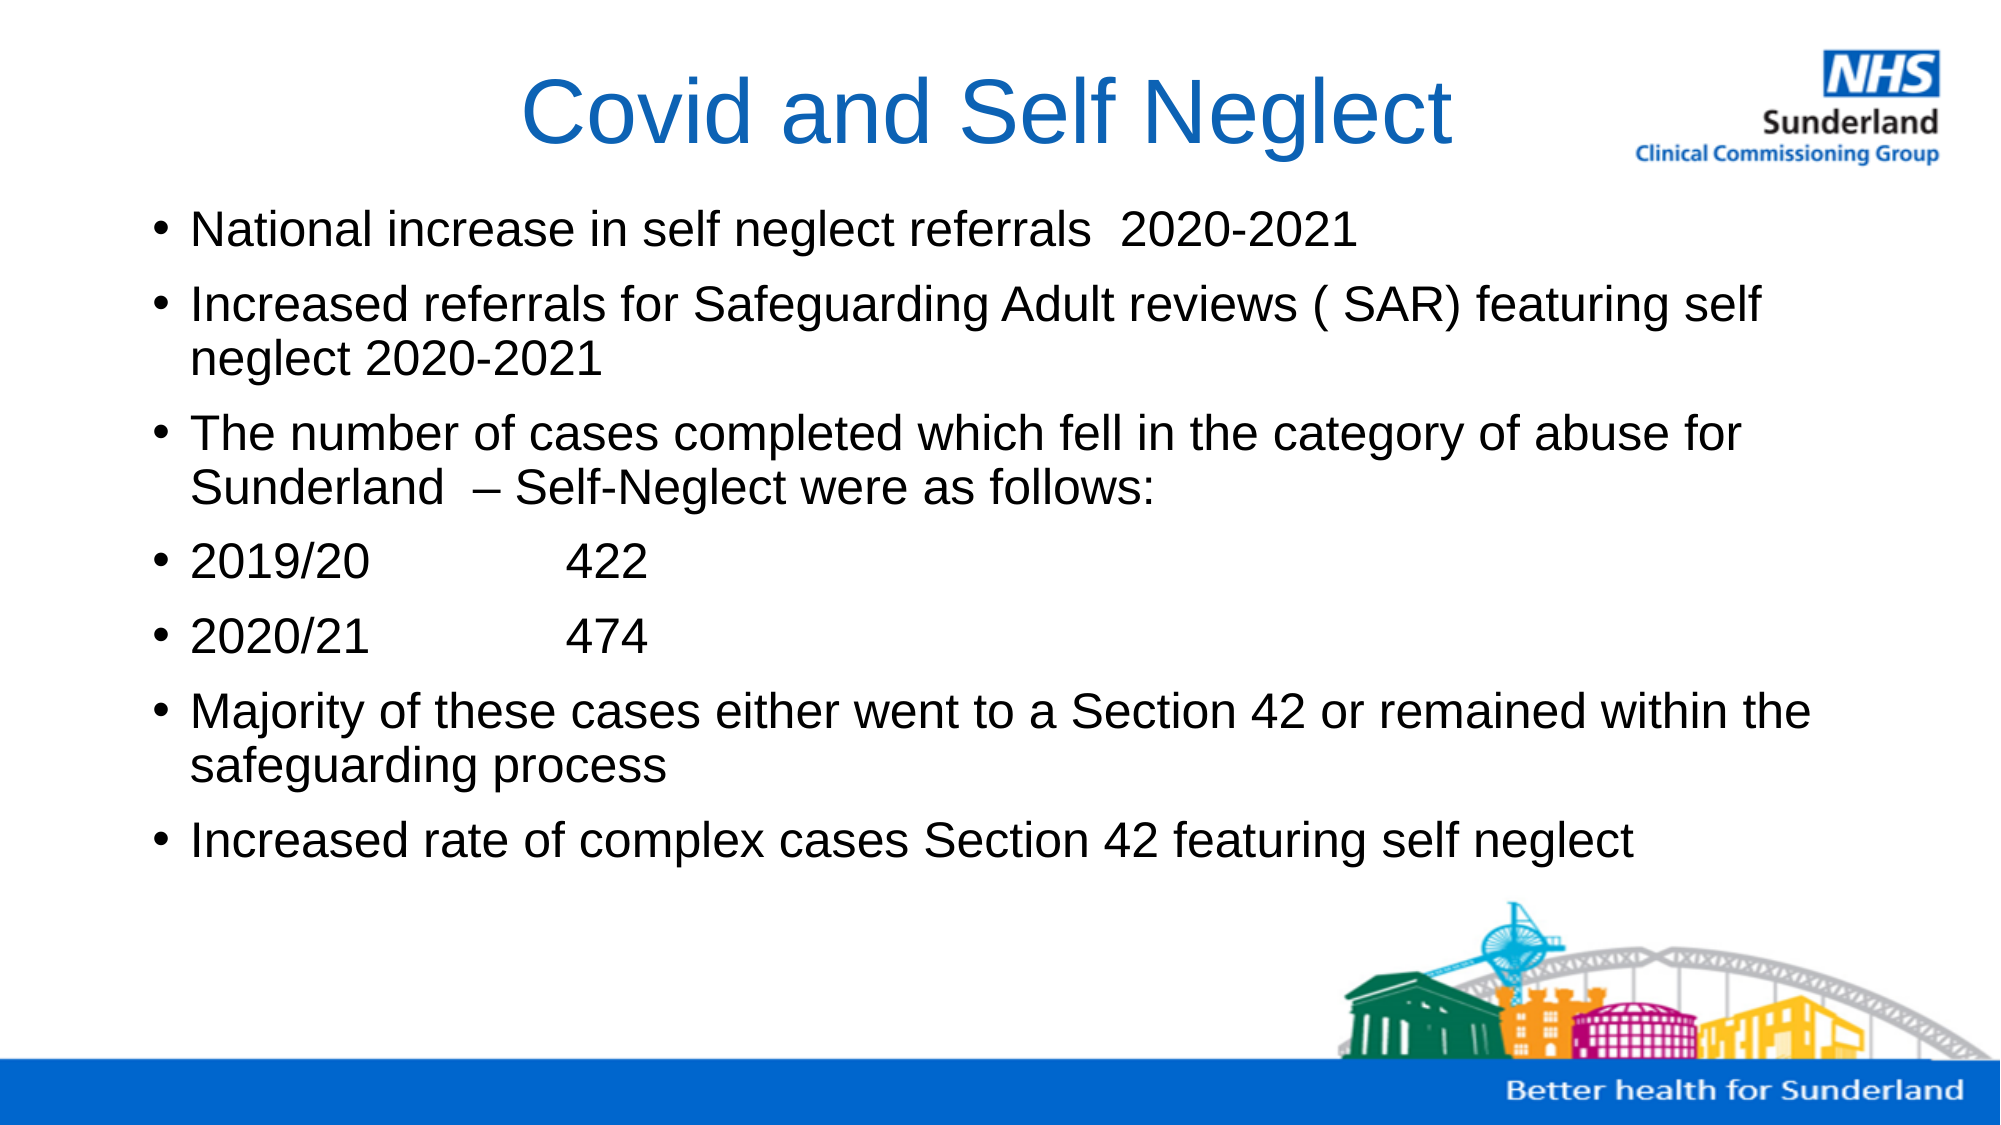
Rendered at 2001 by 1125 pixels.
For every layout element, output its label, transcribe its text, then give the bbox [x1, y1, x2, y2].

title Covid and Self Neglect [137, 59, 1863, 195]
picture [1624, 32, 1974, 169]
list National increase in self neglect referrals 2020-2021 Increased referrals for Safeguarding Adult reviews ( SAR) featuring self neglect 2020-2021 The number of cases completed which fell in the category of abuse for Sunderland – Self-Neglect were as follows: 2019/20 422 2020/21 474 Majority of these cases either went to a Section 42 or remained within the safeguarding process Increased rate of complex cases Section 42 featuring self neglect [137, 195, 1863, 876]
picture [0, 876, 2000, 1125]
